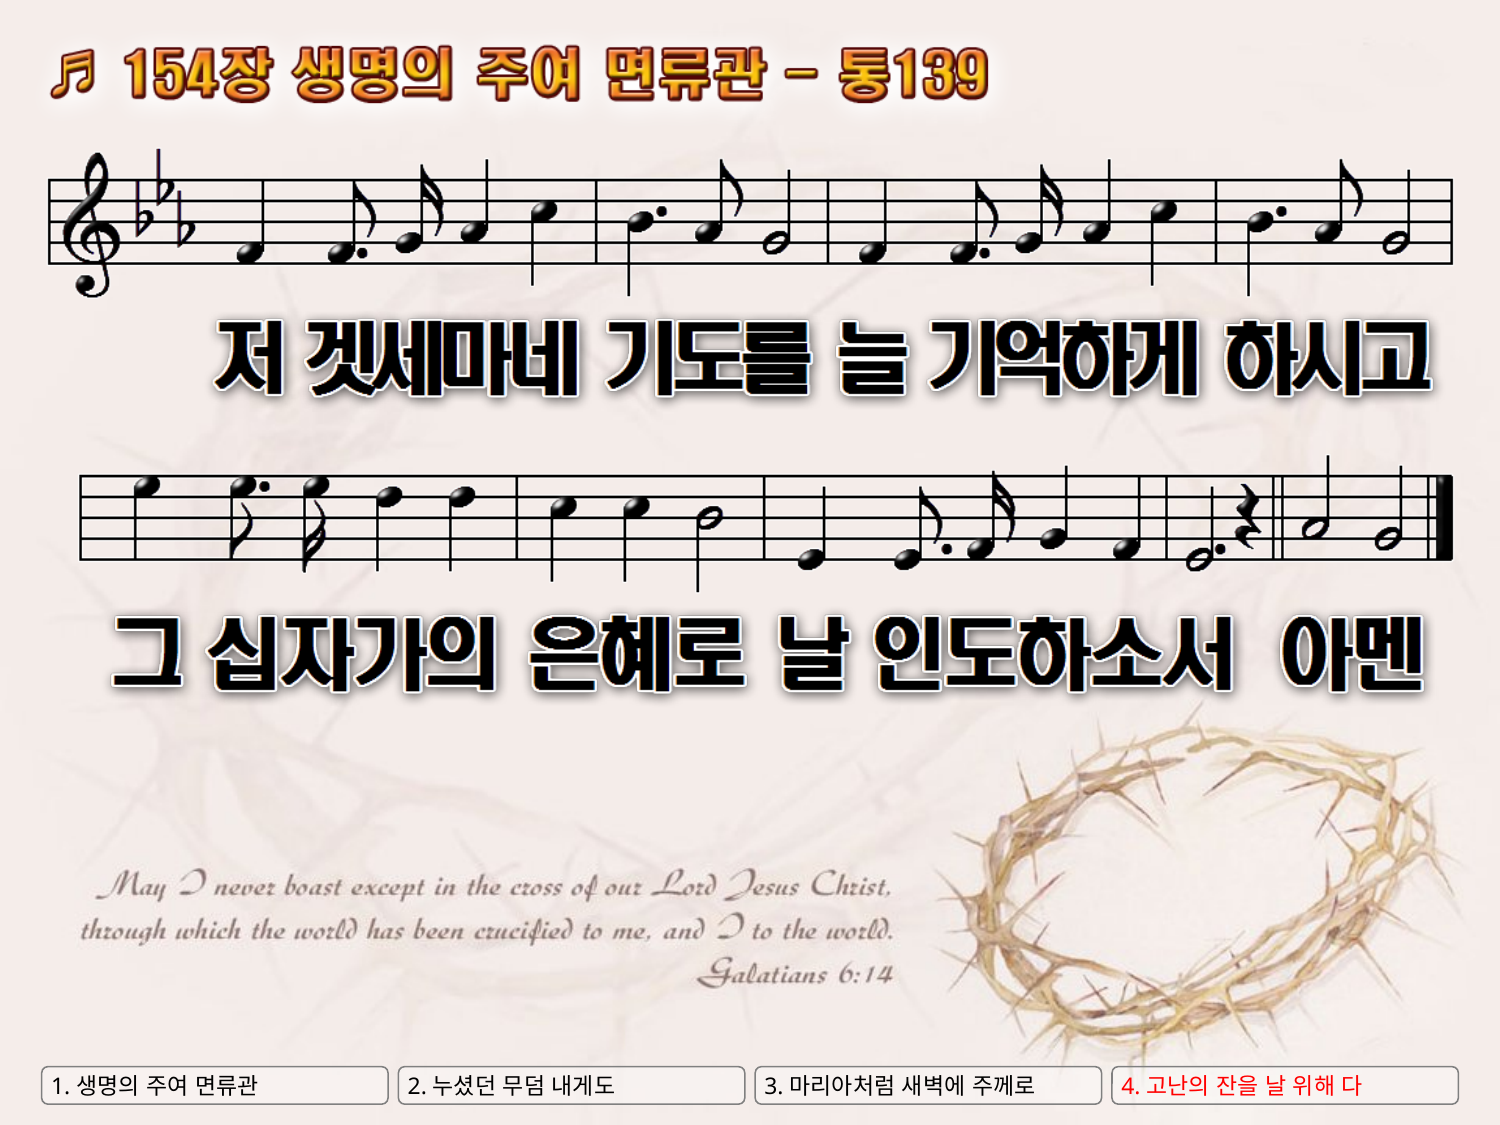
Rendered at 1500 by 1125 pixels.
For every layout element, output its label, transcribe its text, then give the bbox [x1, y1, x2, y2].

picture [0, 0, 1500, 1125]
text_box 3.마리아처럼 새벽에 주께로 [755, 1066, 1102, 1105]
text_box 4.고난의 잔을 날 위해 다 [1111, 1066, 1459, 1105]
text_box 1.생명의 주여 면류관 [41, 1066, 389, 1105]
text_box 2.누셨던 무덤 내게도 [398, 1066, 745, 1105]
